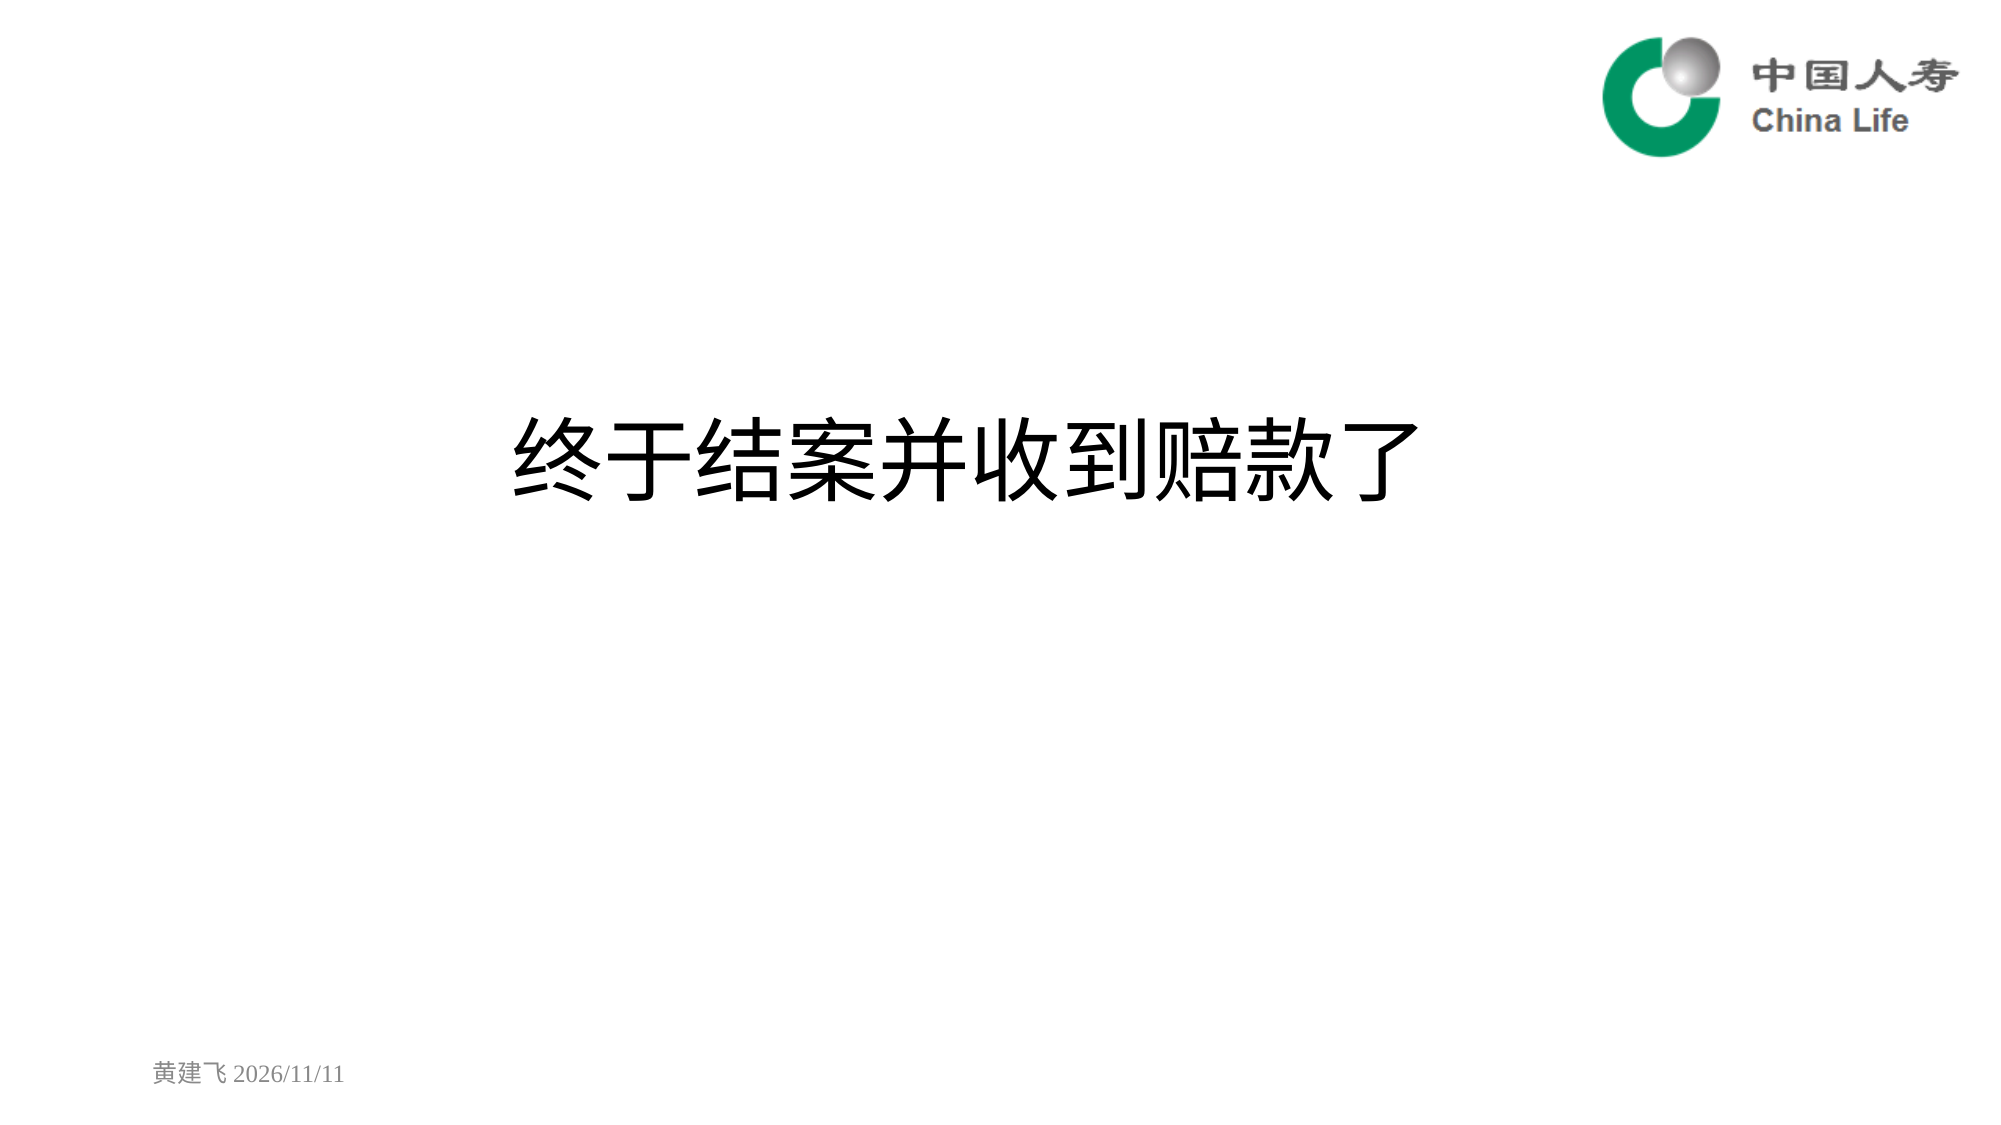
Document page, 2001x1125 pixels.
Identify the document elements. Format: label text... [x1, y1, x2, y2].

picture [1592, 28, 1968, 165]
slide_number 黄建飞 [137, 1042, 588, 1103]
title 终于结案并收到赔款了 [496, 355, 1577, 574]
